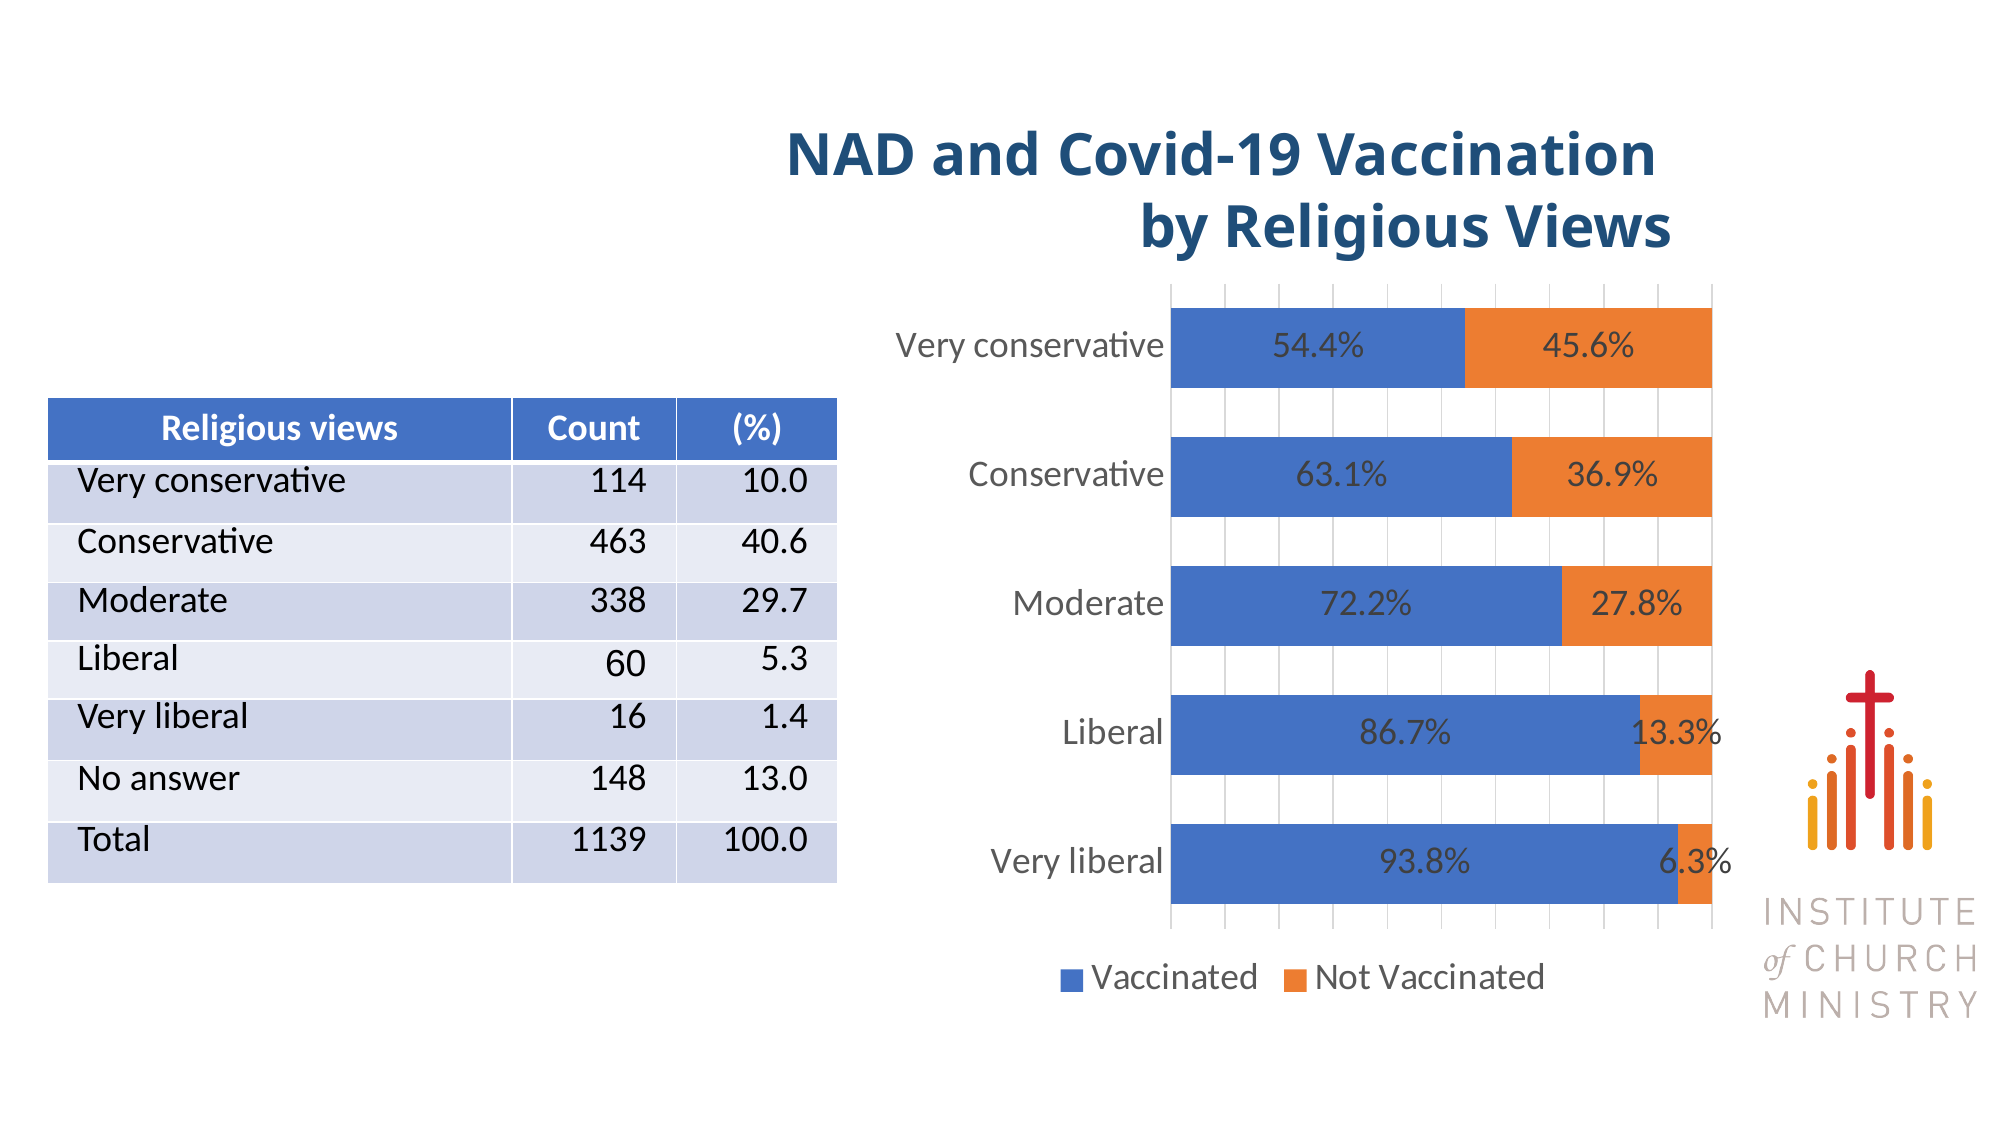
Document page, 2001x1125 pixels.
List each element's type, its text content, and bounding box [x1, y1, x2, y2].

table_cell Very liberal [48, 700, 511, 760]
table_cell Moderate [48, 583, 511, 640]
table_cell 60 [513, 642, 676, 698]
table_cell 338 [513, 583, 676, 640]
table_cell 1139 [513, 823, 676, 883]
table_header Religious views [48, 398, 511, 460]
table_cell 10.0 [677, 465, 837, 523]
table_cell 40.6 [677, 525, 837, 582]
table_cell 29.7 [677, 583, 837, 640]
table_cell Total [48, 823, 511, 883]
table_header (%) [677, 398, 837, 460]
table_header Count [513, 398, 676, 460]
table_cell Conservative [48, 525, 511, 582]
table_cell No answer [48, 761, 511, 821]
title NAD and Covid-19 Vaccination by Religious Views [268, 77, 1689, 269]
table_cell 463 [513, 525, 676, 582]
table_cell 13.0 [677, 761, 837, 821]
table_cell 100.0 [677, 823, 837, 883]
table_cell Very conservative [48, 465, 511, 523]
table_cell 16 [513, 700, 676, 760]
table_cell 5.3 [677, 642, 837, 698]
table_cell Liberal [48, 642, 511, 698]
table_cell 148 [513, 761, 676, 821]
table_cell 1.4 [677, 700, 837, 760]
table_cell 114 [513, 465, 676, 523]
picture [1764, 670, 1977, 1018]
chart [878, 269, 1732, 1007]
